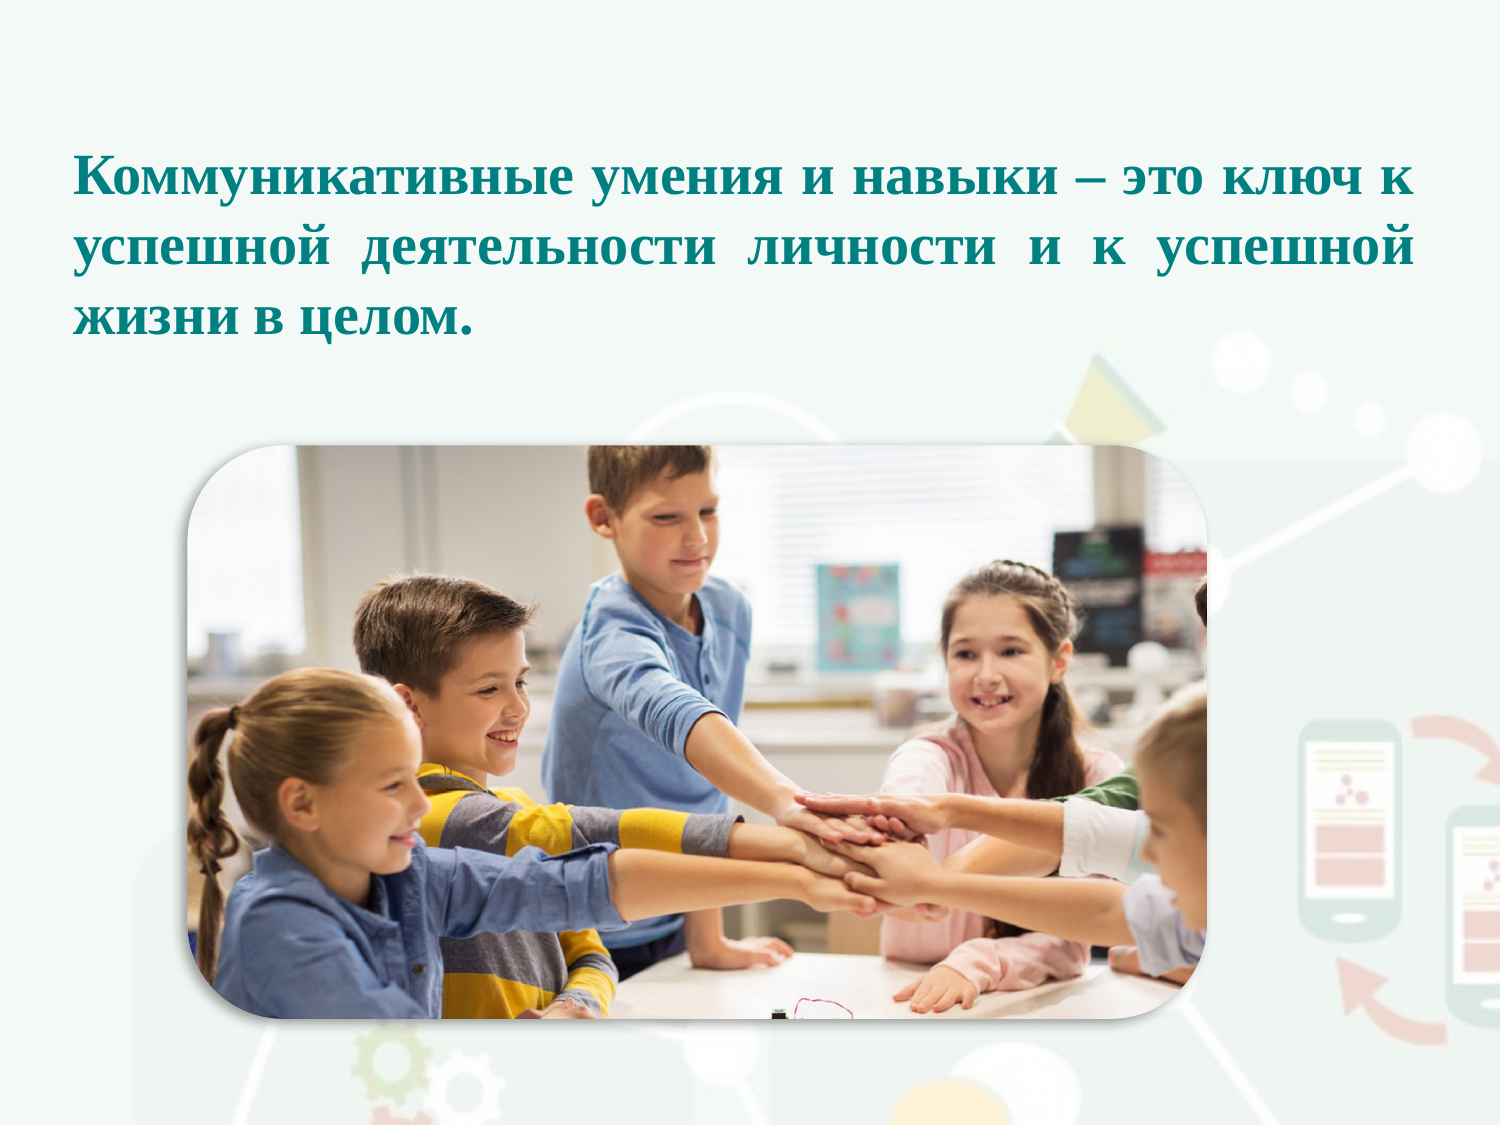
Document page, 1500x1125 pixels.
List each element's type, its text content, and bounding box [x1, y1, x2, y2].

picture [187, 445, 1208, 1020]
text_box Коммуникативные умения и навыки – это ключ к успешной деятельности личности и к успешной жизни в целом. [58, 128, 1430, 354]
